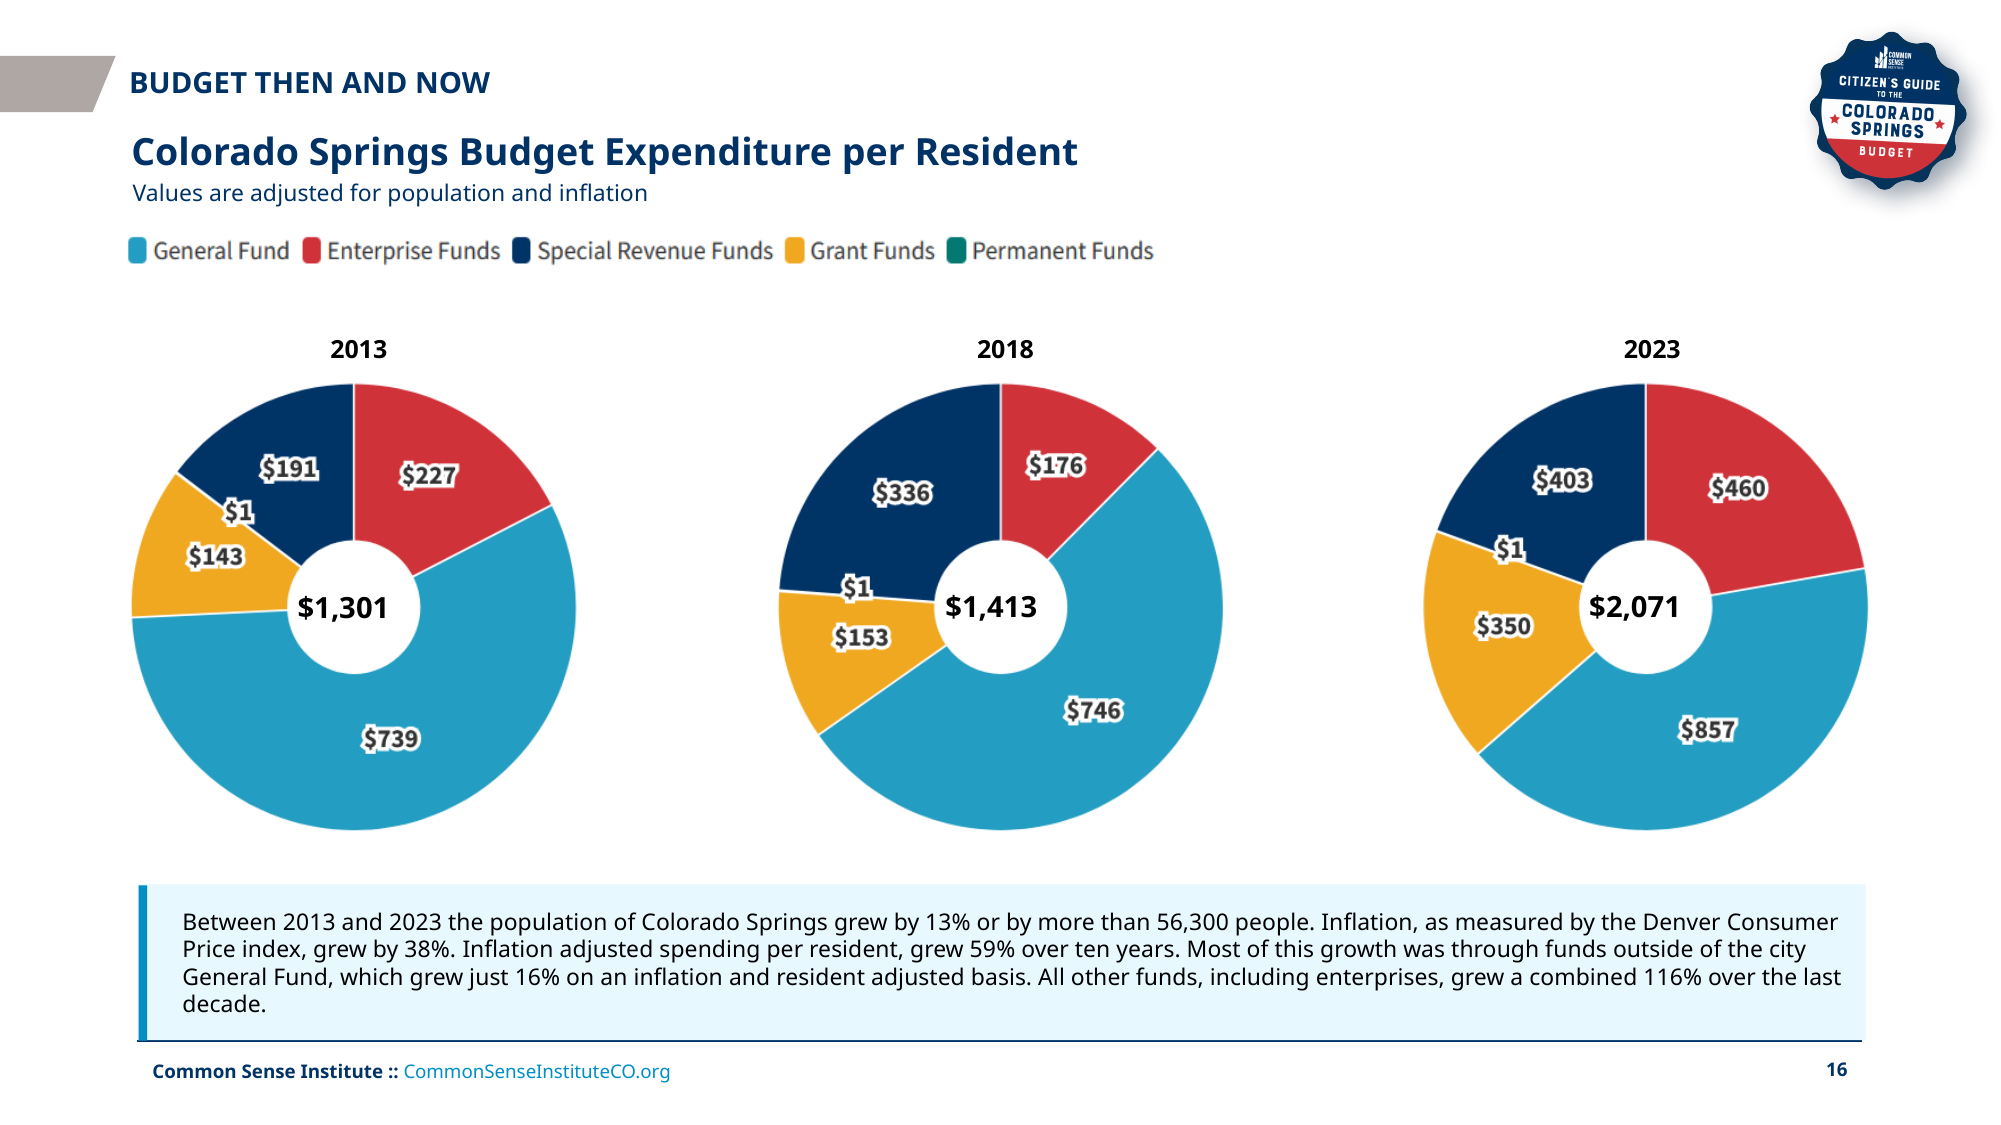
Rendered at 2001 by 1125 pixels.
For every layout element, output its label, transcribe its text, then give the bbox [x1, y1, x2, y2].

text_box Colorado Springs Budget Expenditure per Resident [131, 125, 1703, 165]
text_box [1418, 326, 1873, 836]
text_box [125, 326, 580, 836]
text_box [772, 326, 1226, 836]
text_box [0, 54, 118, 114]
text_box Between 2013 and 2023 the population of Colorado Springs grew by 13% or by more than 56,300 people. Inflation, as measured by the Denver Consumer Price index, grew by 38%. Inflation adjusted spending per resident, grew 59% over ten years. Most of this growth was through funds outside of the city General Fund, which grew just 16% on an inflation and resident adjusted basis. All other funds, including enterprises, grew a combined 116% over the last decade. [136, 883, 1867, 1042]
title BUDGET THEN AND NOW [129, 33, 1808, 136]
picture [120, 230, 1162, 271]
text_box Values are adjusted for population and inflation [131, 165, 1703, 222]
footer Common Sense Institute :: CommonSenseInstituteCO.org [137, 1042, 1338, 1101]
slide_number 16 [1412, 1042, 1863, 1101]
text_box [138, 884, 148, 1042]
picture [1805, 27, 1972, 195]
